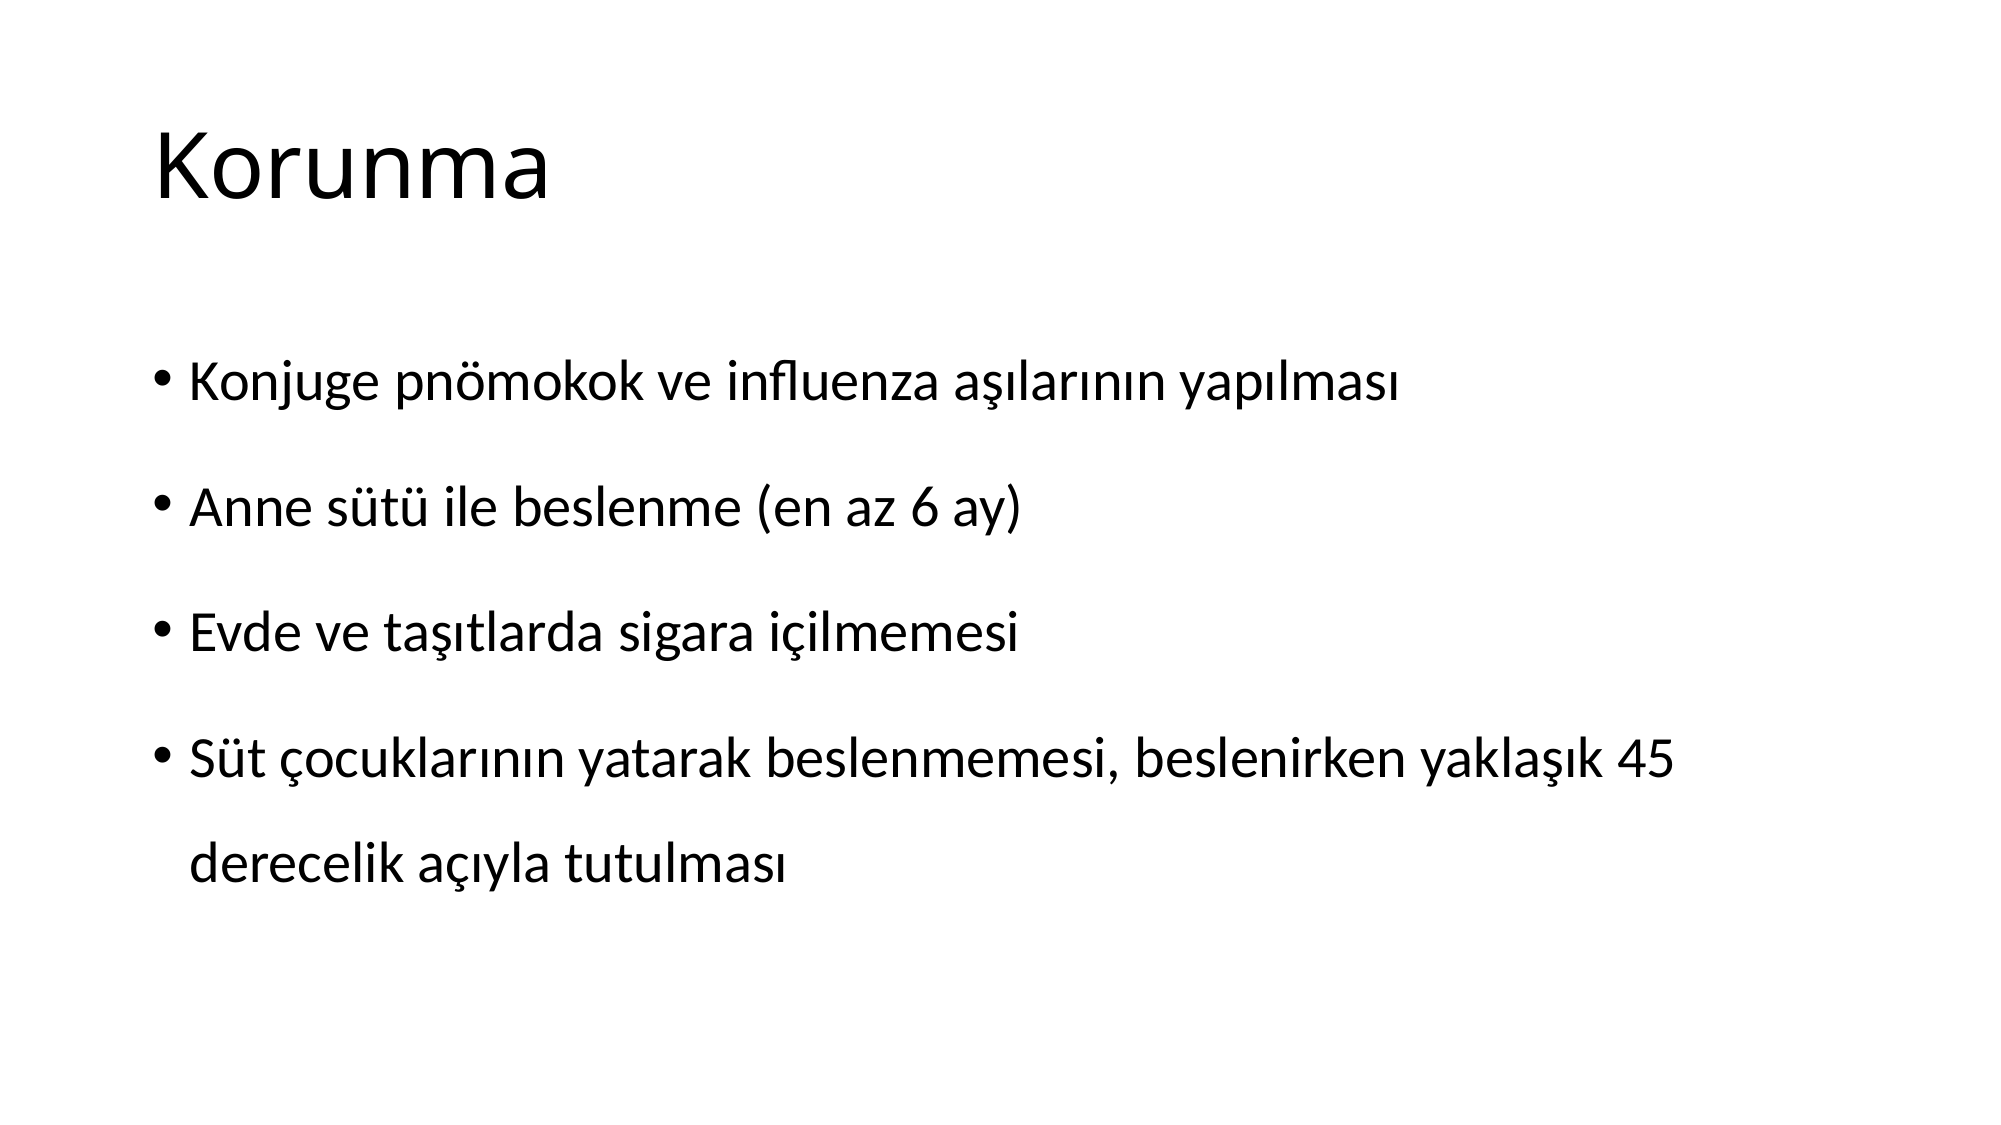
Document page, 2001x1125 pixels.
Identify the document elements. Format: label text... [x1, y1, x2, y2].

list Konjuge pnömokok ve influenza aşılarının yapılması Anne sütü ile beslenme (en az 6 ay) Evde ve taşıtlarda sigara içilmemesi Süt çocuklarının yatarak beslenmemesi, beslenirken yaklaşık 45 derecelik açıyla tutulması [137, 299, 1863, 1014]
title Korunma [137, 59, 1863, 278]
